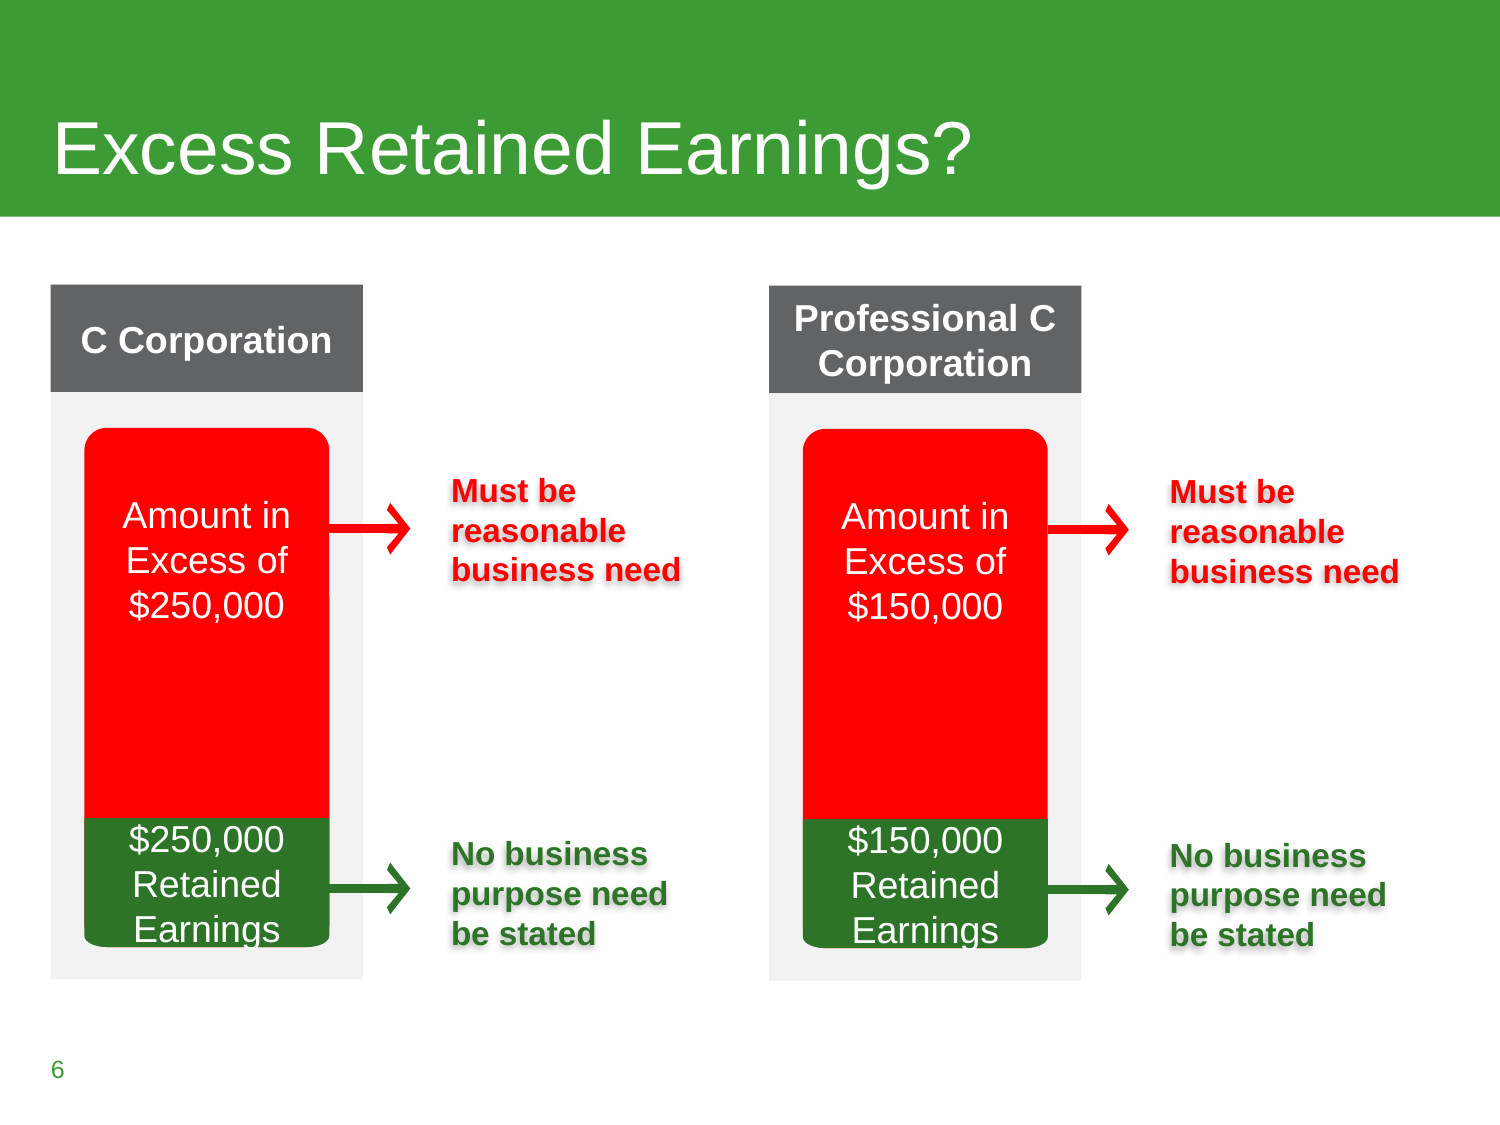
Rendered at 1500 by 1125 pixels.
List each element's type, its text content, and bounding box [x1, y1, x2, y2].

slide_number 6 [35, 1038, 121, 1098]
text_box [50, 284, 364, 980]
text_box Must be reasonable business need [436, 461, 727, 596]
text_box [768, 285, 1082, 981]
title Excess Retained Earnings? [37, 23, 1463, 199]
text_box No business purpose need be stated [1154, 826, 1445, 961]
text_box No business purpose need be stated [436, 825, 727, 960]
text_box Must be reasonable business need [1154, 462, 1445, 597]
